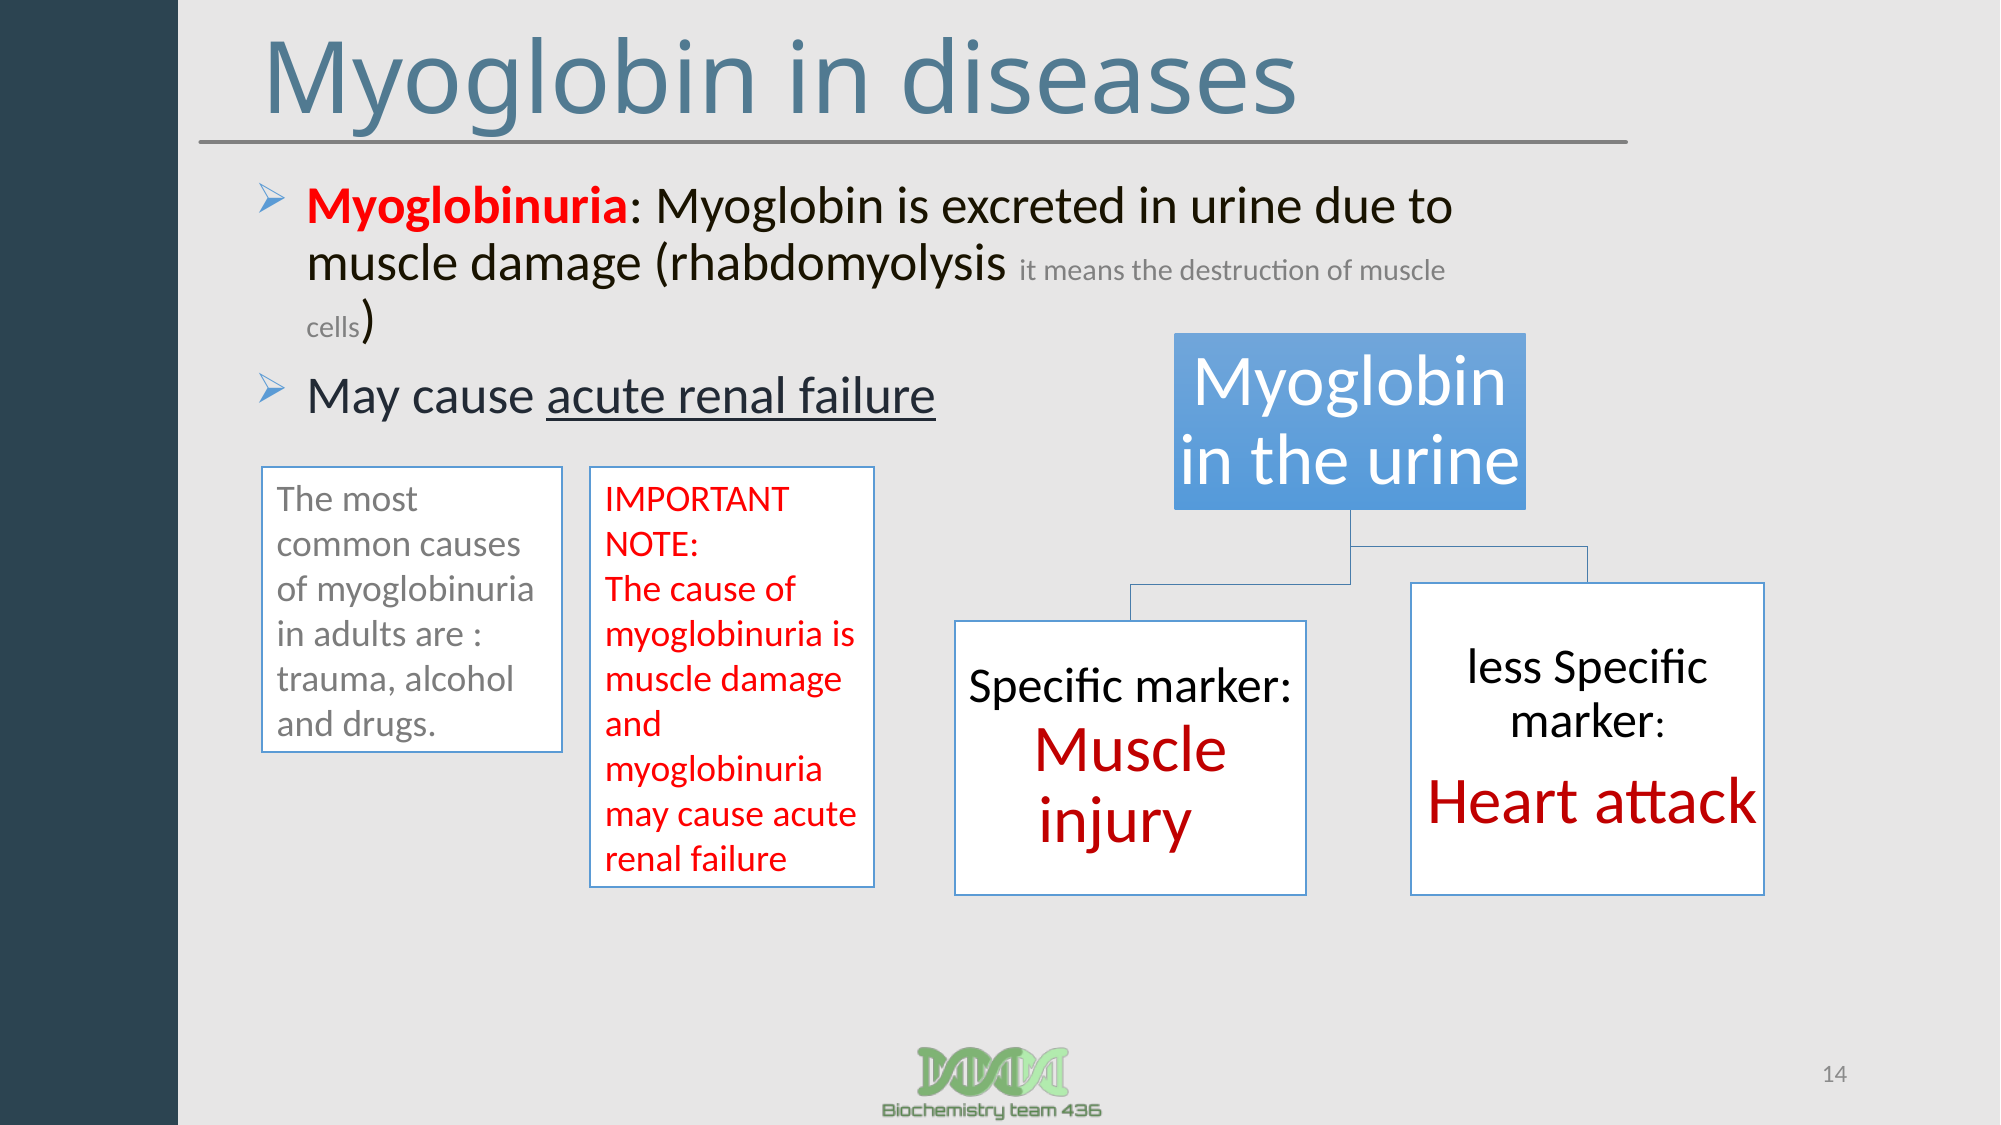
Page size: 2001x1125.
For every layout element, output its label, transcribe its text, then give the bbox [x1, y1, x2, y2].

picture [862, 958, 1122, 1125]
text_box [0, 0, 179, 1125]
text_box The most common causes of myoglobinuria in adults are : trauma, alcohol and drugs. [261, 466, 563, 753]
text_box Myoglobinuria: Myoglobin is excreted in urine due to muscle damage (rhabdomyolysis it means the destruction of muscle cells) May cause acute renal failure [240, 170, 1508, 436]
slide_number 14 [1412, 1042, 1863, 1103]
text_box Myoglobin in diseases [246, 5, 1316, 141]
text_box IMPORTANT NOTE: The cause of myoglobinuria is muscle damage and myoglobinuria may cause acute renal failure [589, 466, 875, 888]
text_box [902, 333, 1799, 896]
